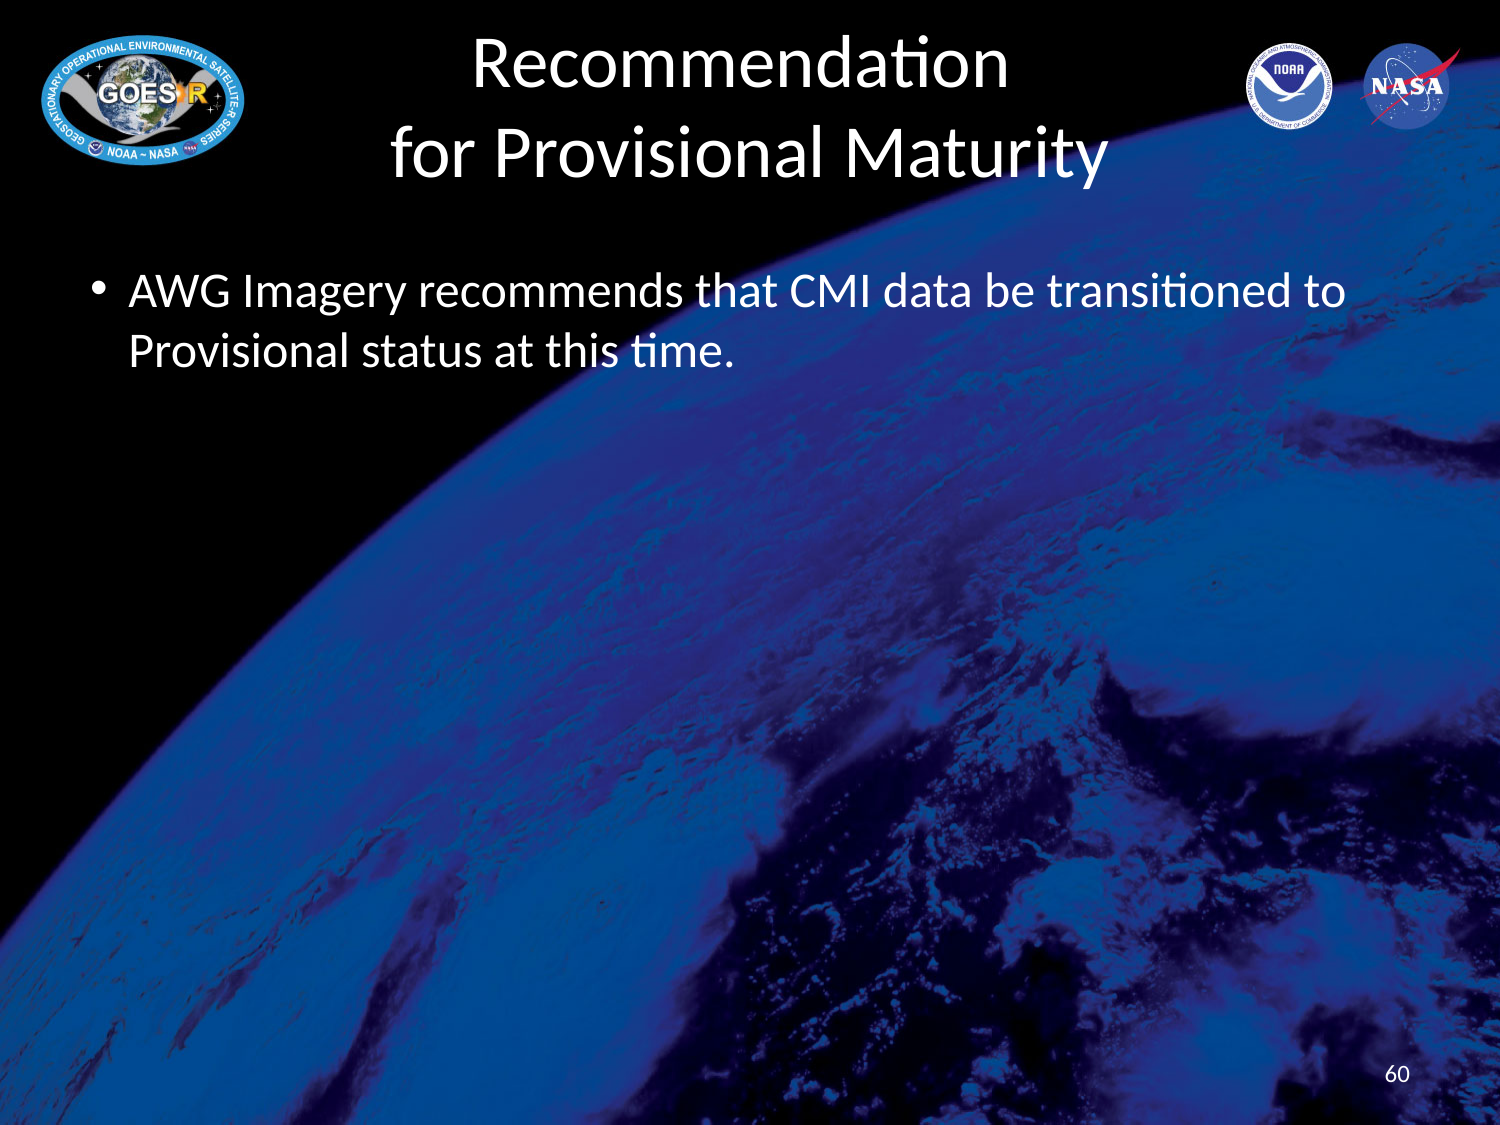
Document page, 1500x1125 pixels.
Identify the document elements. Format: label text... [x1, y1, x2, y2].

picture [0, 0, 1500, 1125]
slide_number 60 [1074, 1042, 1425, 1103]
list AWG Imagery recommends that CMI data be transitioned to Provisional status at this time. [75, 249, 1425, 1097]
title Recommendation for Provisional Maturity [75, 8, 1425, 196]
